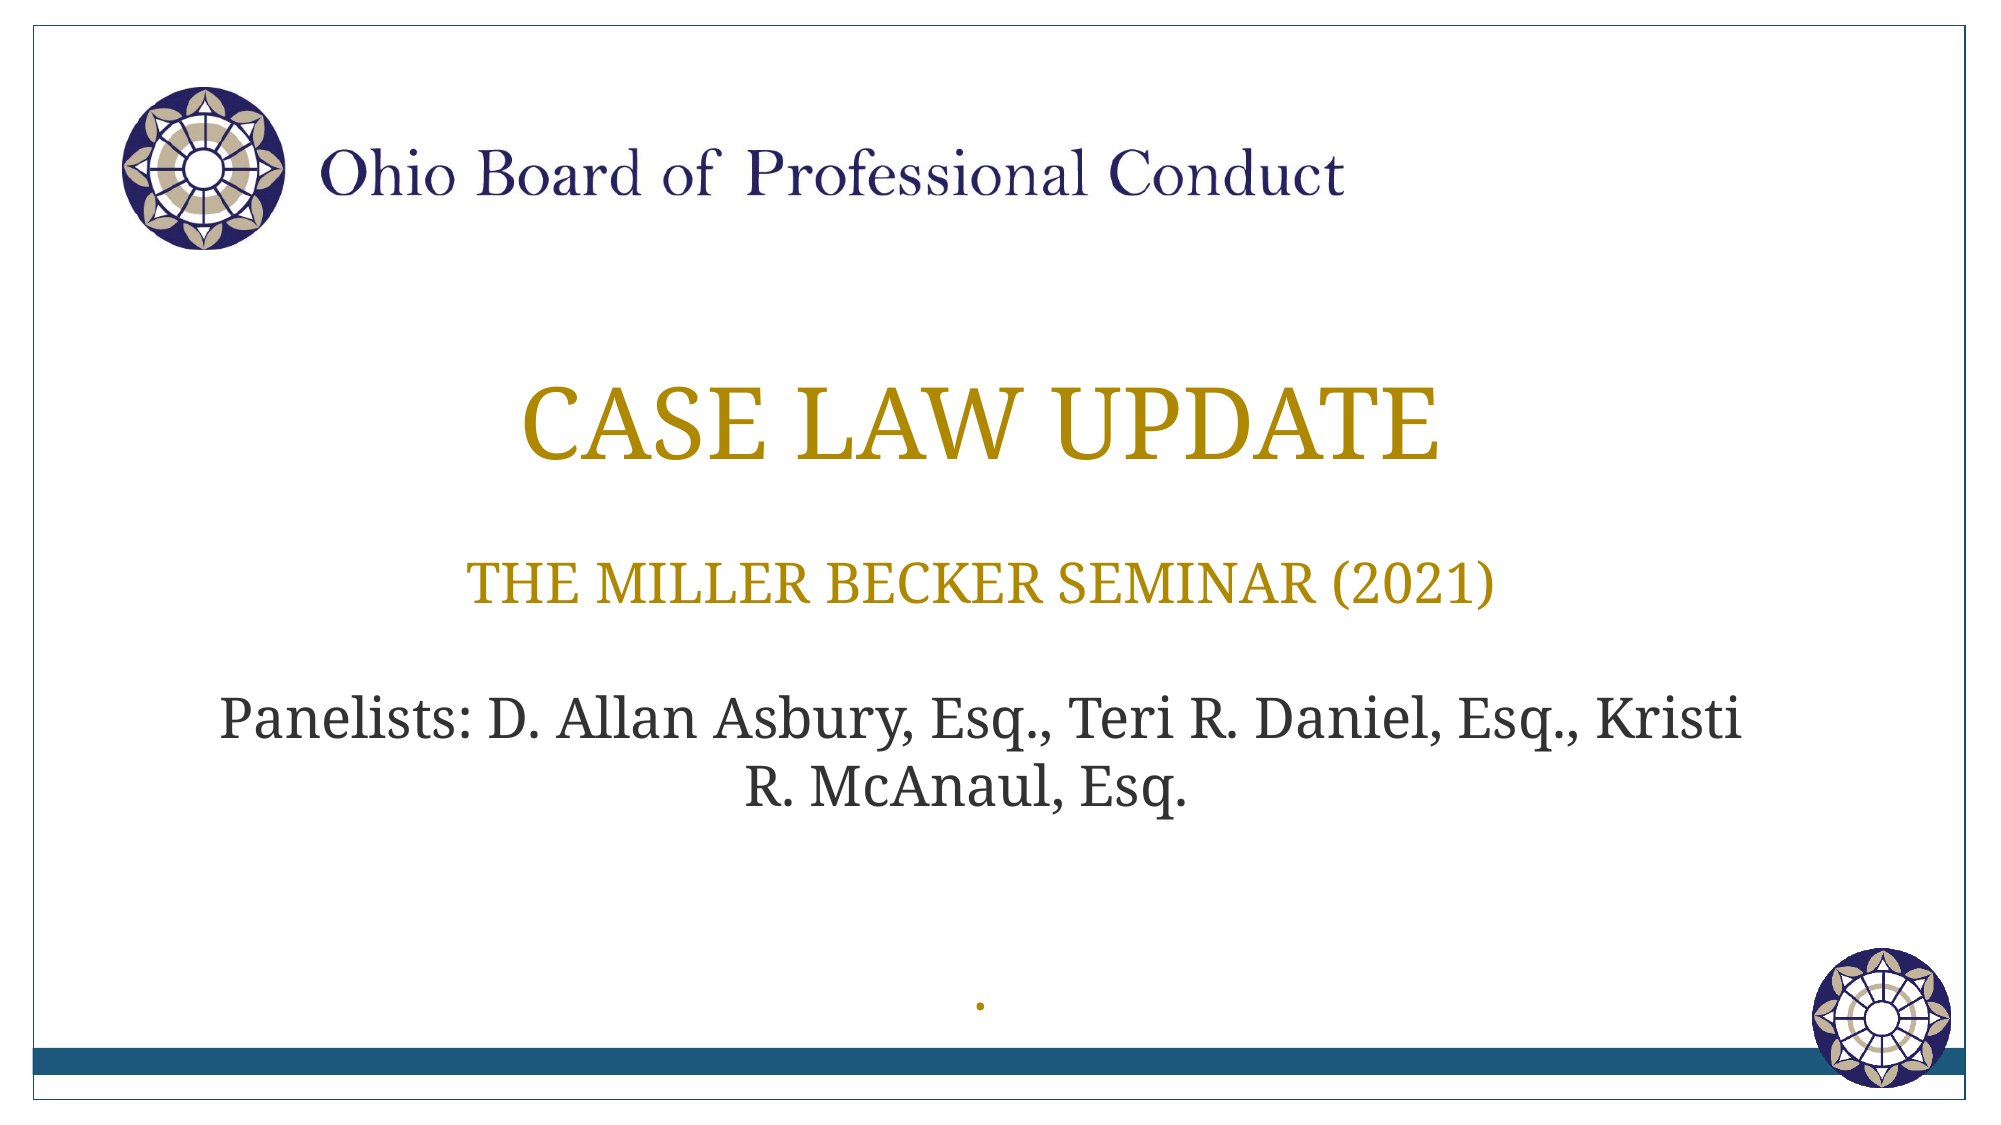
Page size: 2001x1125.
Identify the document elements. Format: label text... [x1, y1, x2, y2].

picture [122, 87, 1344, 250]
picture [1812, 948, 1951, 1088]
text_box Case law Update THE MILLER BECKER SEMINAR (2021) Panelists: D. Allan Asbury, Esq., Teri R. Daniel, Esq., Kristi R. McAnaul, Esq. . [199, 474, 1763, 975]
